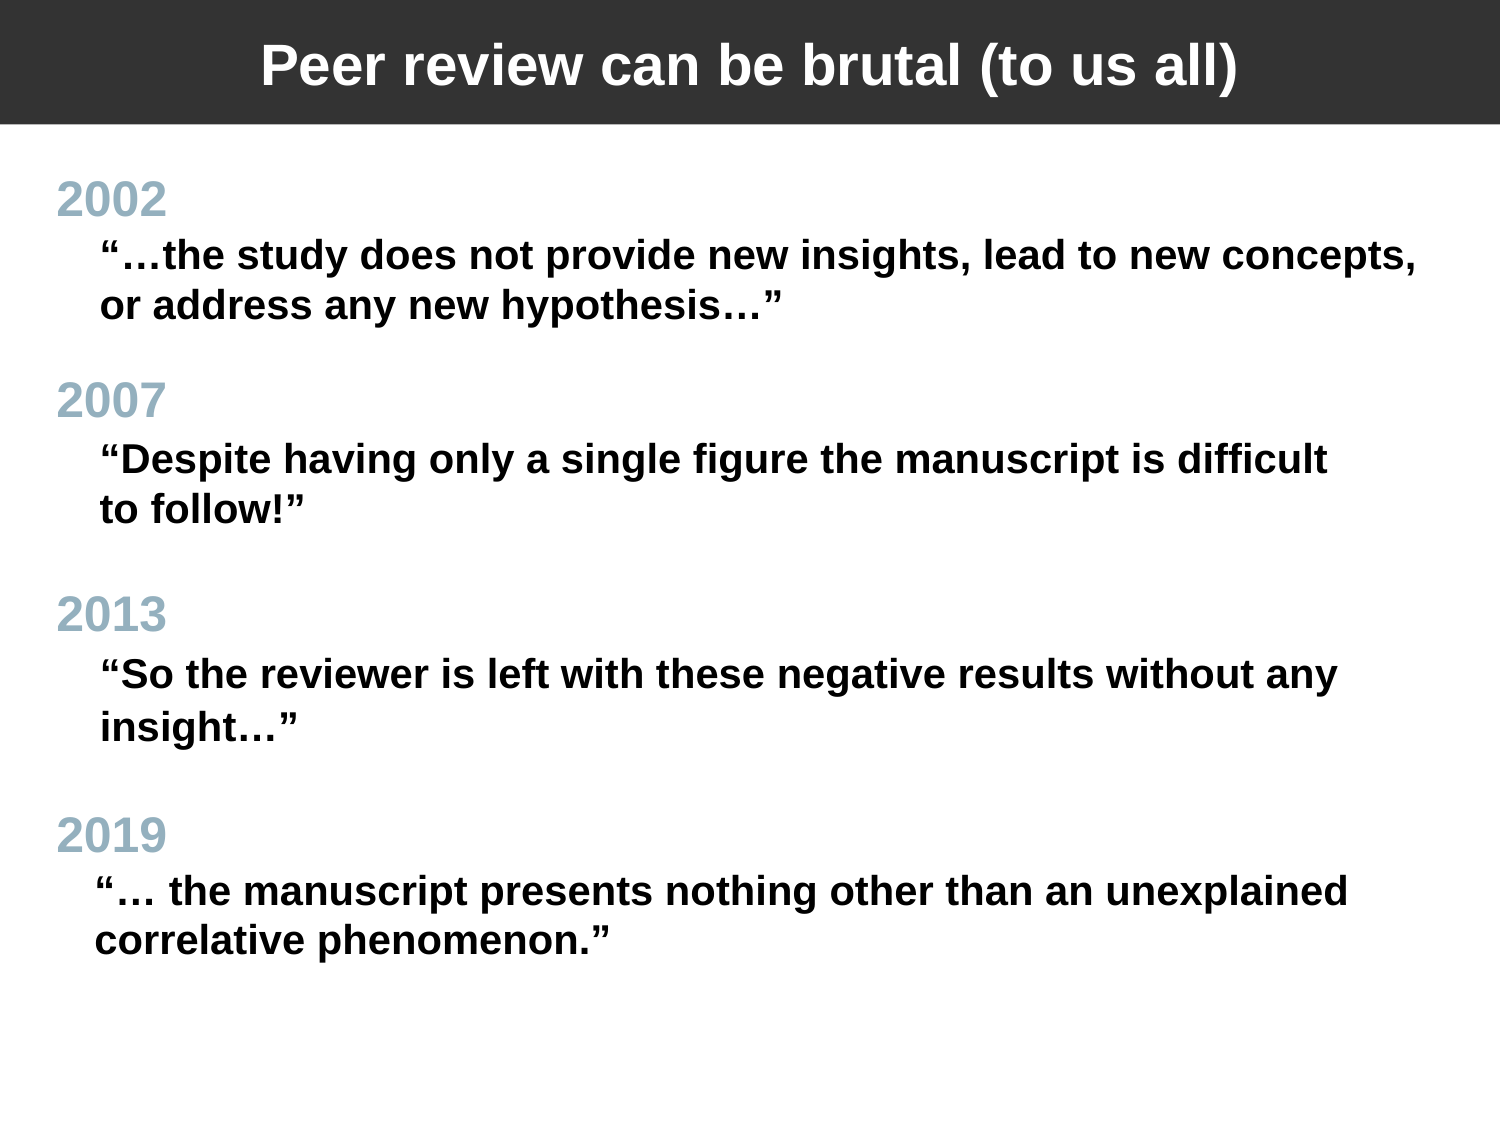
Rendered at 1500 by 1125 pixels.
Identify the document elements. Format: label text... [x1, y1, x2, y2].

text_box 2002 [41, 158, 203, 234]
title Peer review can be brutal (to us all) [0, 0, 1500, 125]
text_box “Despite having only a single figure the manuscript is difficult to follow!” [84, 424, 1375, 540]
text_box “So the reviewer is left with these negative results without any insight…” [84, 635, 1426, 758]
text_box 2013 [41, 574, 200, 649]
text_box 2019 [41, 795, 200, 871]
text_box 2007 [41, 360, 200, 435]
text_box “…the study does not provide new insights, lead to new concepts, or address any new hypothesis…” [84, 220, 1450, 335]
text_box “… the manuscript presents nothing other than an unexplained correlative phenomenon.” [79, 856, 1421, 1021]
